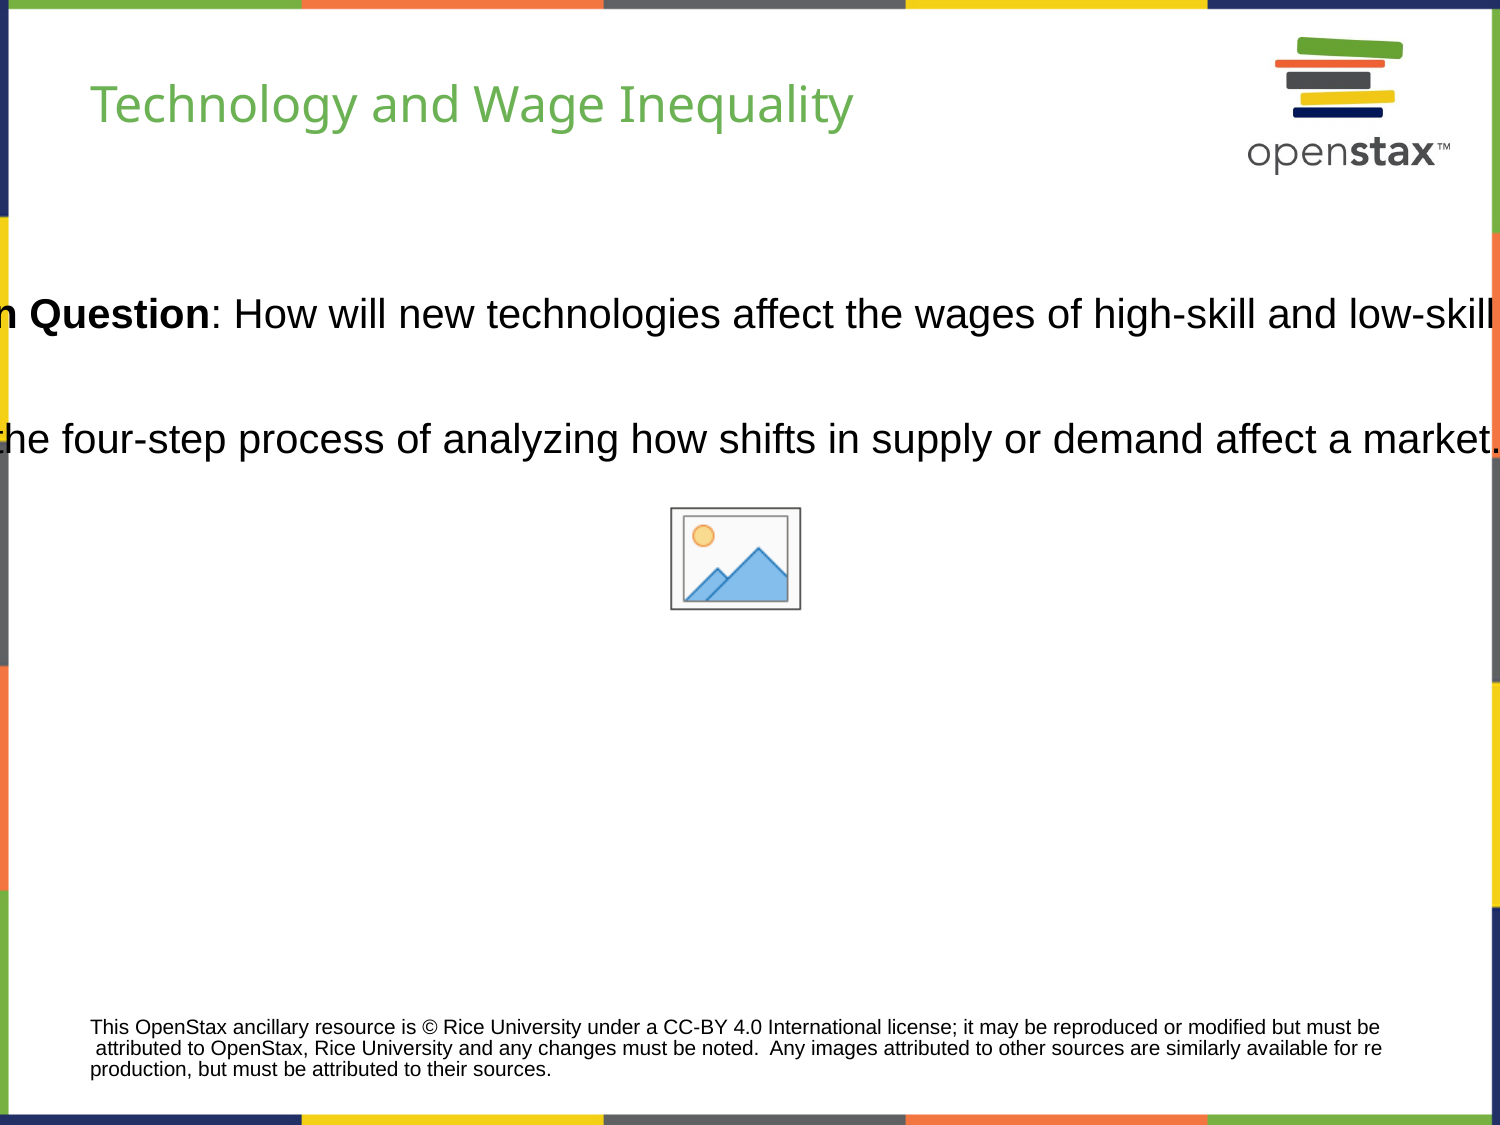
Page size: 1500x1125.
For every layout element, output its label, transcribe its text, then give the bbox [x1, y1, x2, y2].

picture [0, 0, 1500, 1125]
title Technology and Wage Inequality [75, 39, 1244, 148]
footer This OpenStax ancillary resource is © Rice University under a CC-BY 4.0 International license; it may be reproduced or modified but must be attributed to OpenStax, Rice University and any changes must be noted. Any images attributed to other sources are similarly available for reproduction, but must be attributed to their sources. [75, 999, 1398, 1075]
